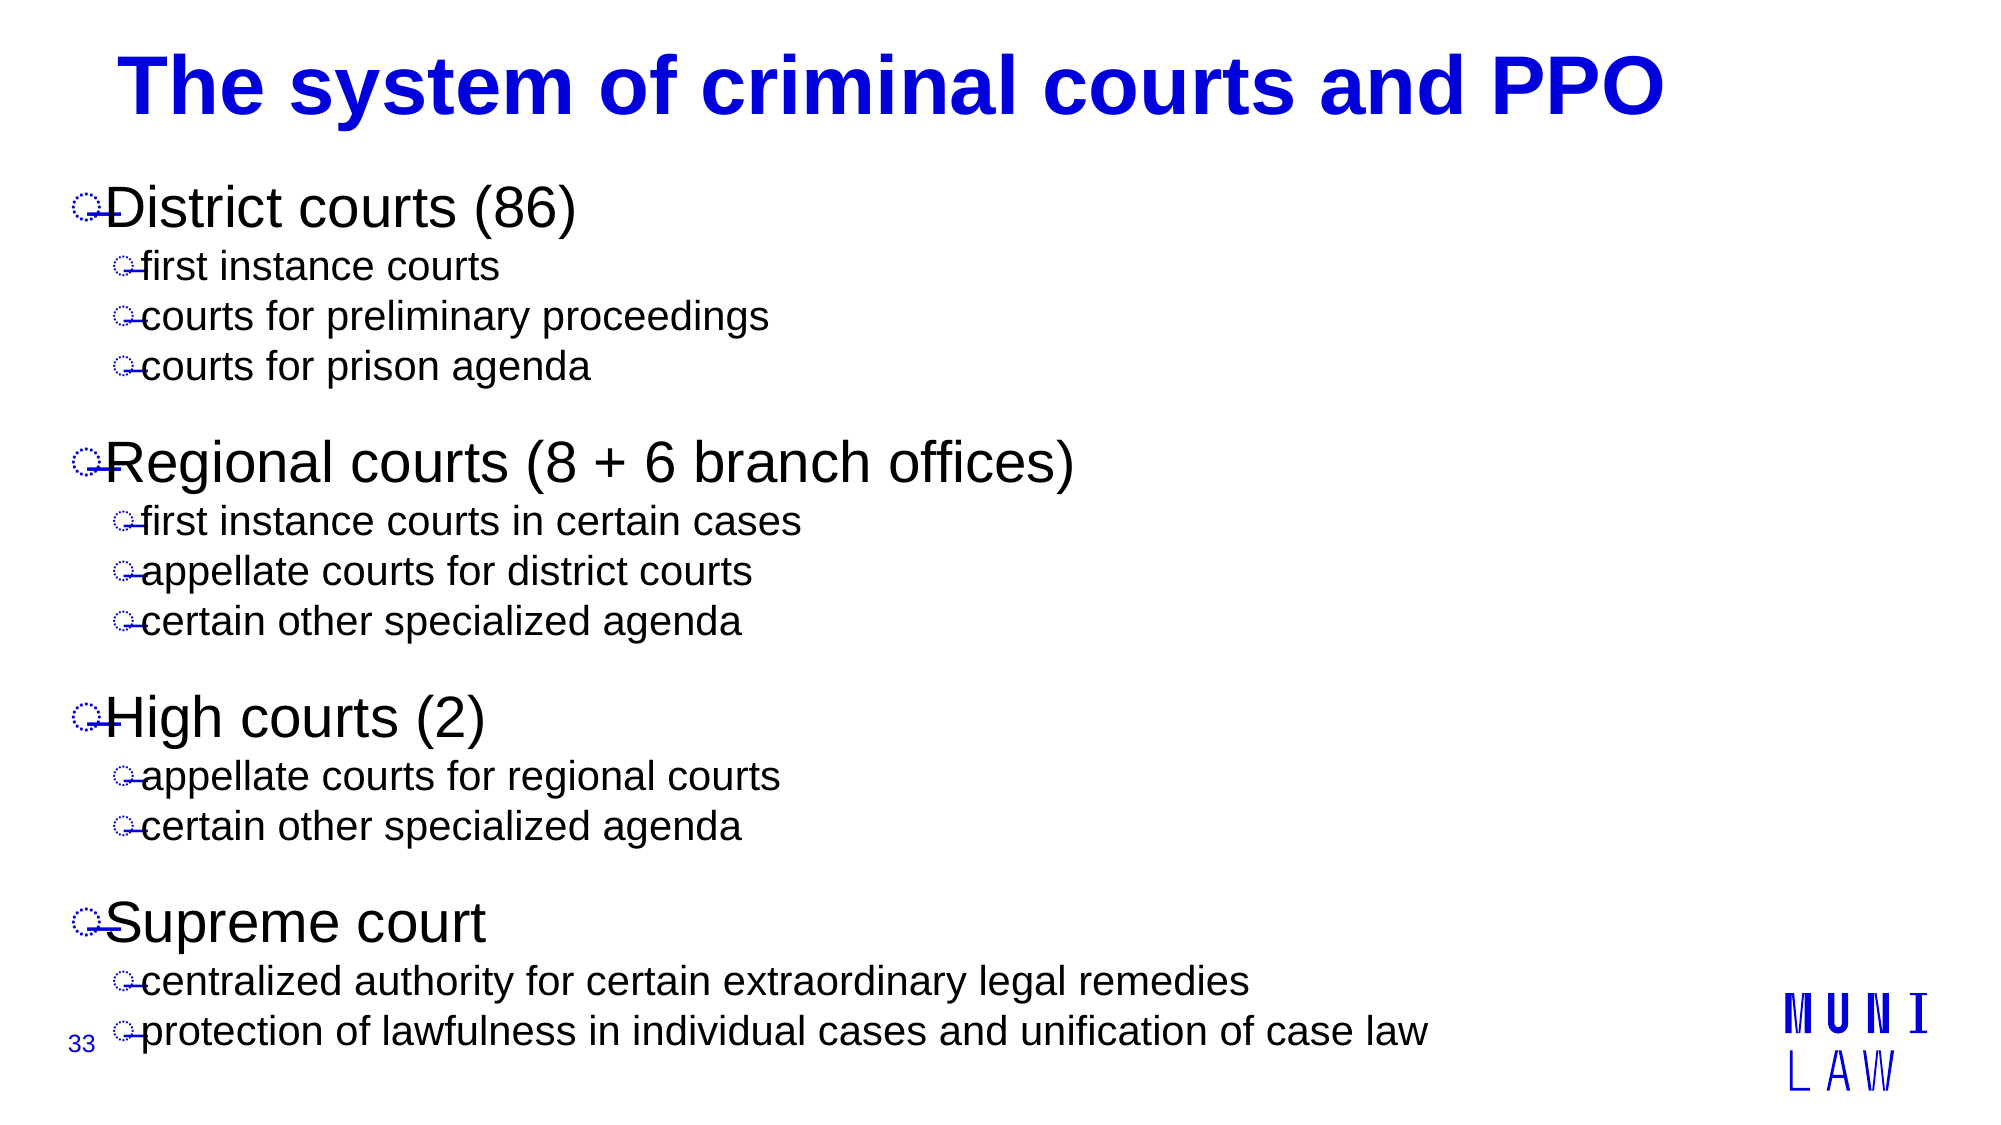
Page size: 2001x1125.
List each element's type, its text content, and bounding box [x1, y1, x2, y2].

list District courts (86) first instance courts courts for preliminary proceedings courts for prison agenda Regional courts (8 + 6 branch offices) first instance courts in certain cases appellate courts for district courts certain other specialized agenda High courts (2) appellate courts for regional courts certain other specialized agenda Supreme court centralized authority for certain extraordinary legal remedies protection of lawfulness in individual cases and unification of case law [57, 134, 1906, 957]
title The system of criminal courts and PPO [117, 48, 1882, 123]
slide_number 33 [67, 1021, 110, 1063]
